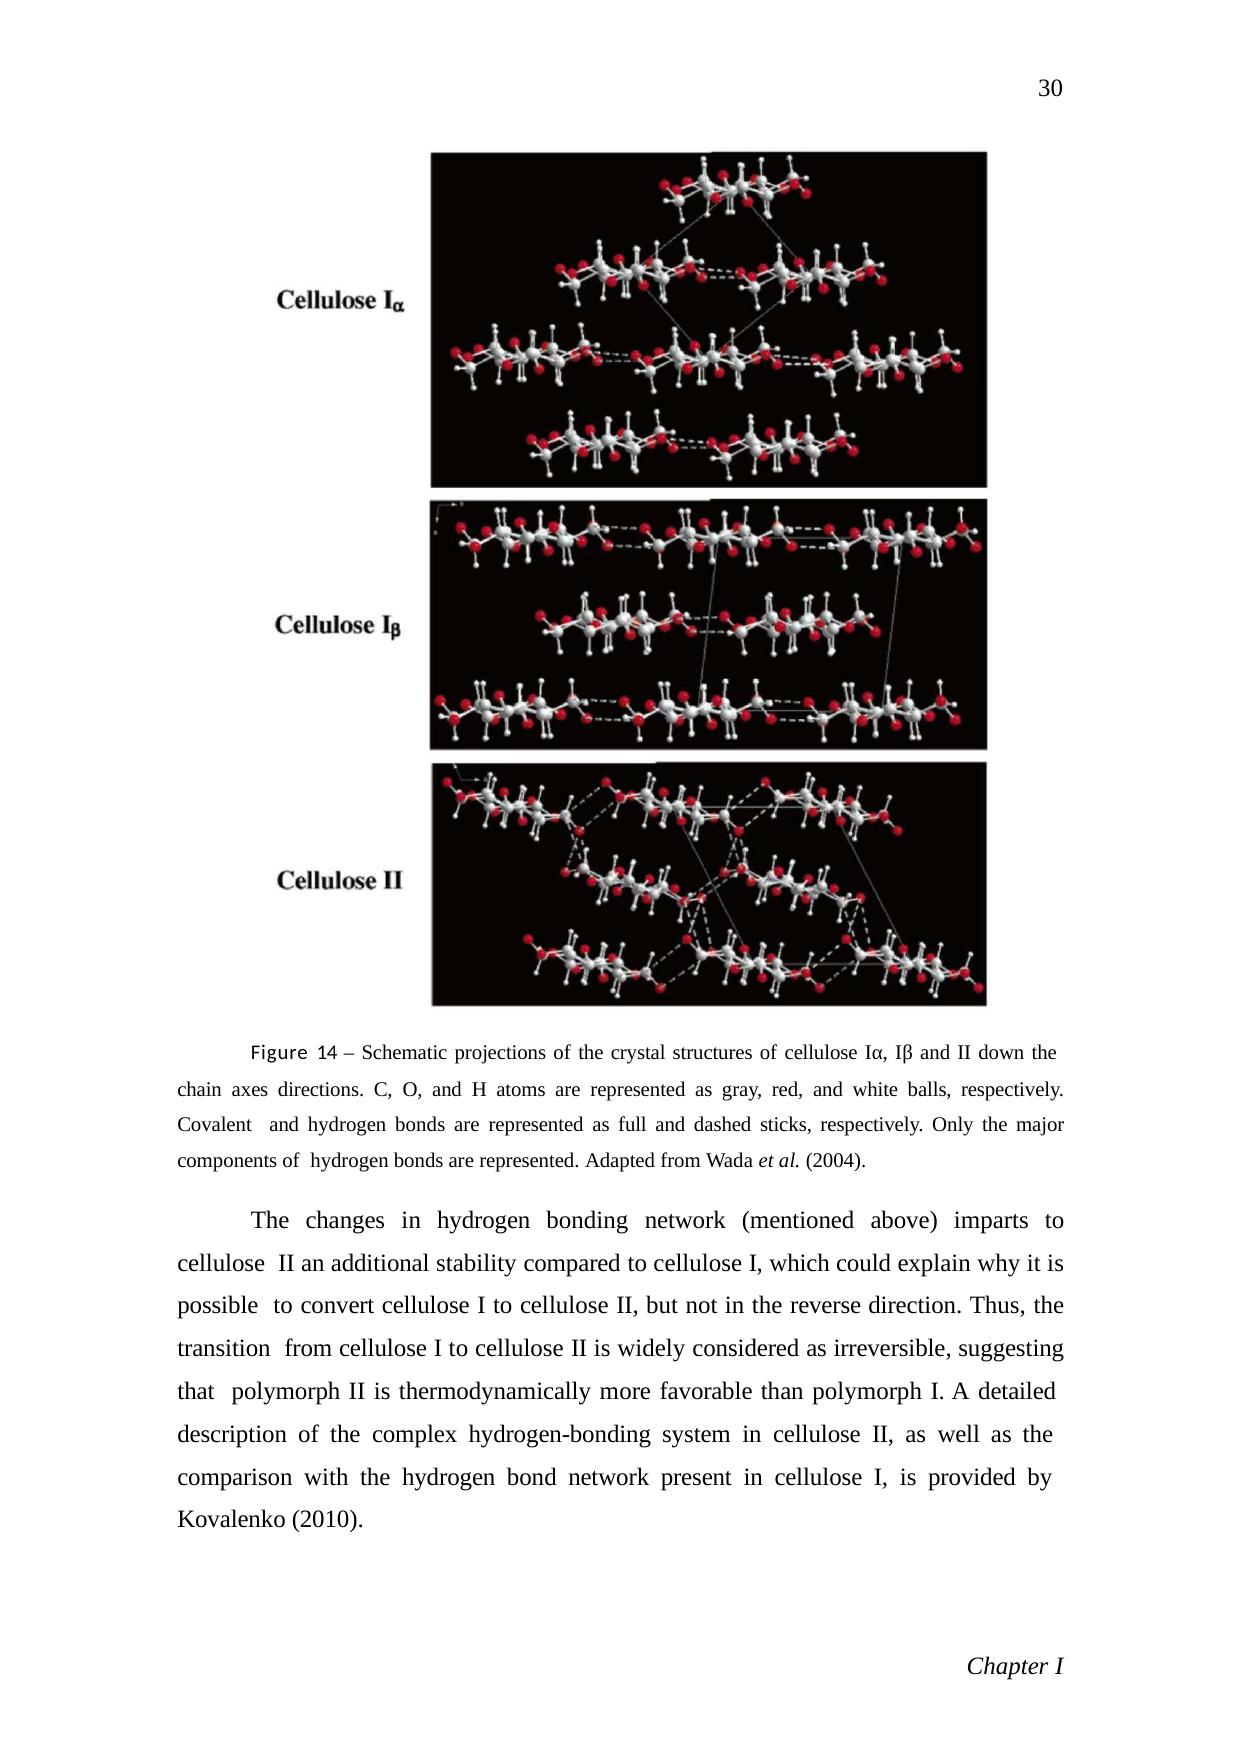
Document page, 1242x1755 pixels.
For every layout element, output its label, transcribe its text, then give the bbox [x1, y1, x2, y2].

text_box 30 [1036, 69, 1066, 102]
text_box Chapter I [964, 1653, 1066, 1680]
picture [272, 147, 992, 1012]
text_box Figure 14 – Schematic projections of the crystal structures of cellulose Iα, Iβ and II down the chain axes directions. C, O, and H atoms are represented as gray, red, and white balls, respectively. Covalent and hydrogen bonds are represented as full and dashed sticks, respectively. Only the major components of hydrogen bonds are represented. Adapted from Wada et al. (2004). The changes in hydrogen bonding network (mentioned above) imparts to cellulose II an additional stability compared to cellulose I, which could explain why it is possible to convert cellulose I to cellulose II, but not in the reverse direction. Thus, the transition from cellulose I to cellulose II is widely considered as irreversible, suggesting that polymorph II is thermodynamically more favorable than polymorph I. A detailed description of the complex hydrogen-bonding system in cellulose II, as well as the comparison with the hydrogen bond network present in cellulose I, is provided by Kovalenko (2010). [175, 1026, 1066, 1533]
